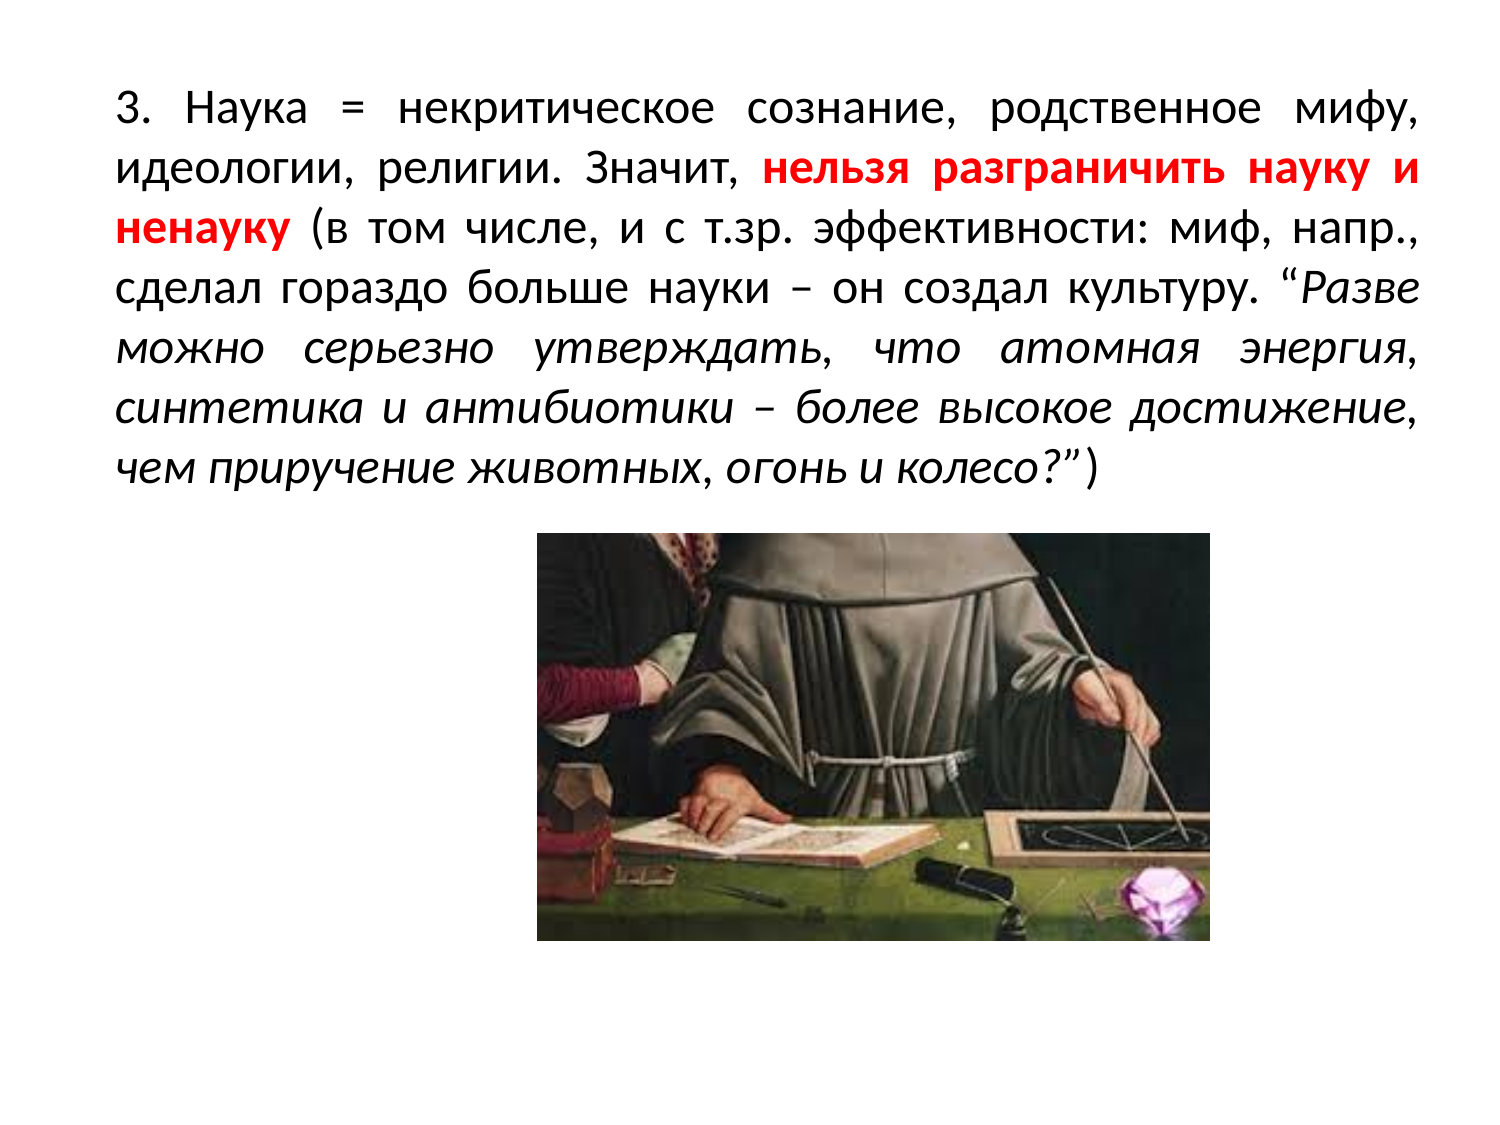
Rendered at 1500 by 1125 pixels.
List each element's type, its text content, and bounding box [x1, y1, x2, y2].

text_box 3. Наука = некритическое сознание, родственное мифу, идеологии, религии. Значит, нельзя разграничить науку и ненауку (в том числе, и с т.зр. эффективности: миф, напр., сделал гораздо больше науки – он создал культуру. “Разве можно серьезно утверждать, что атомная энергия, синтетика и антибиотики – более высокое достижение, чем приручение животных, огонь и колесо?”) [100, 66, 1436, 502]
picture [537, 532, 1211, 941]
